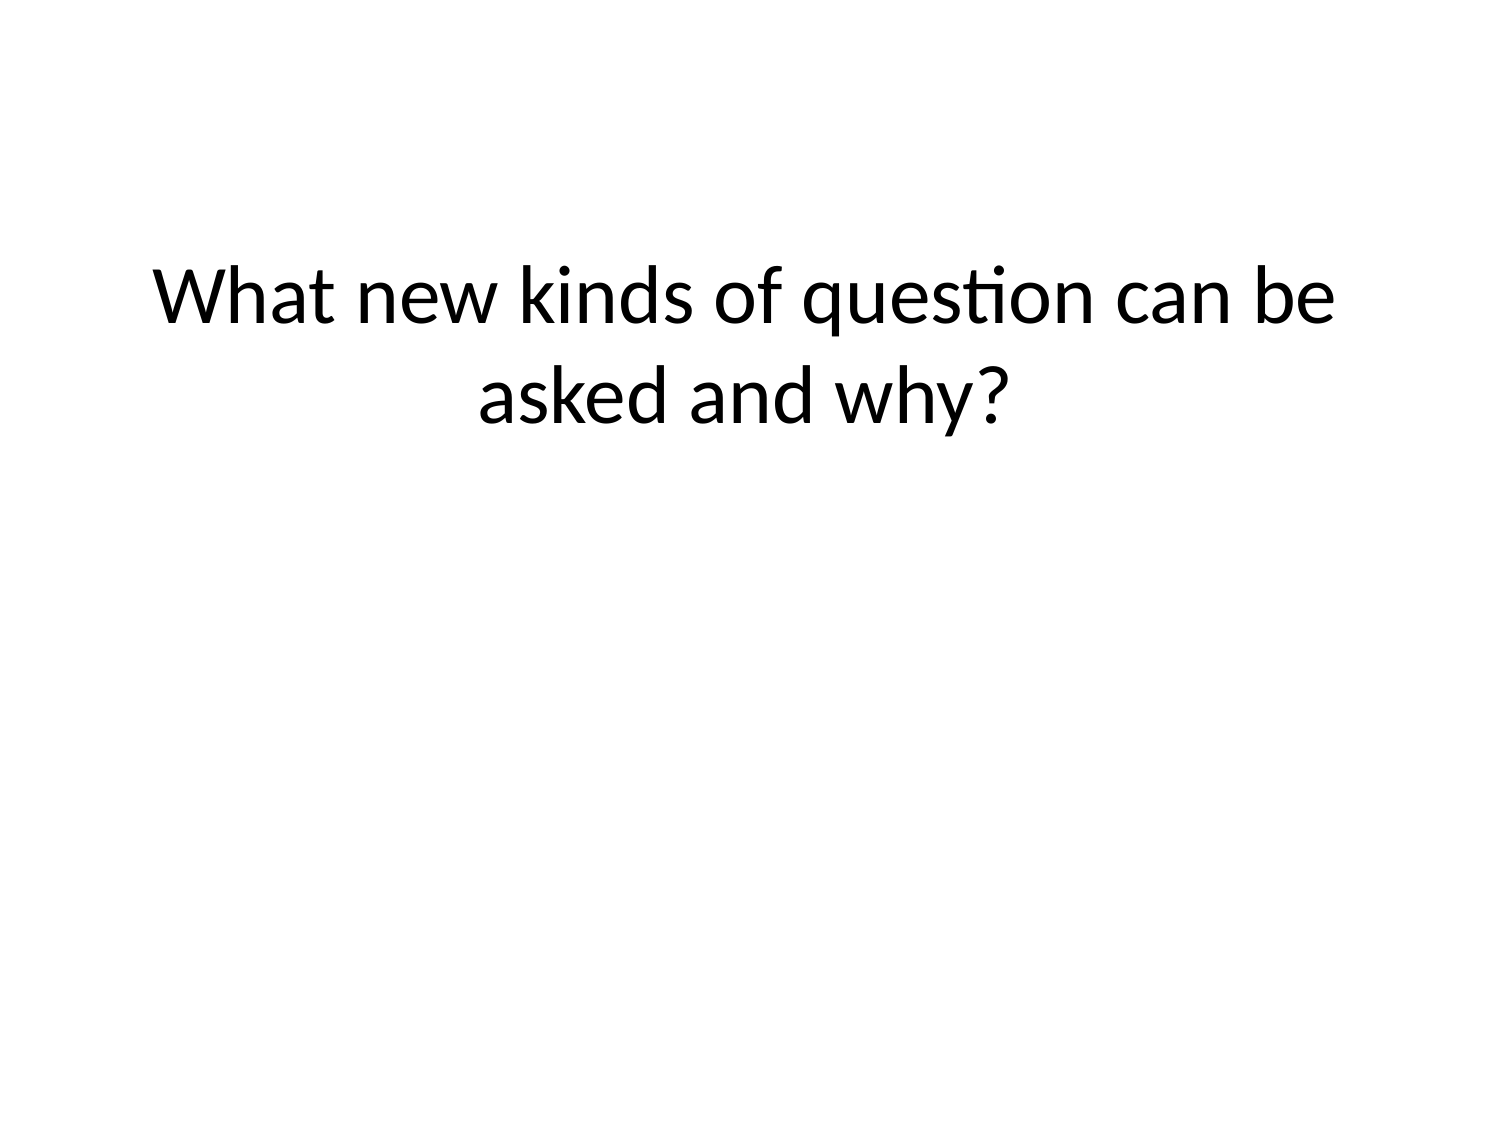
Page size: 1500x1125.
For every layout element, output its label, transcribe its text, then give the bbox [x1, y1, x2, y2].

title What new kinds of question can be asked and why? [70, 246, 1421, 434]
